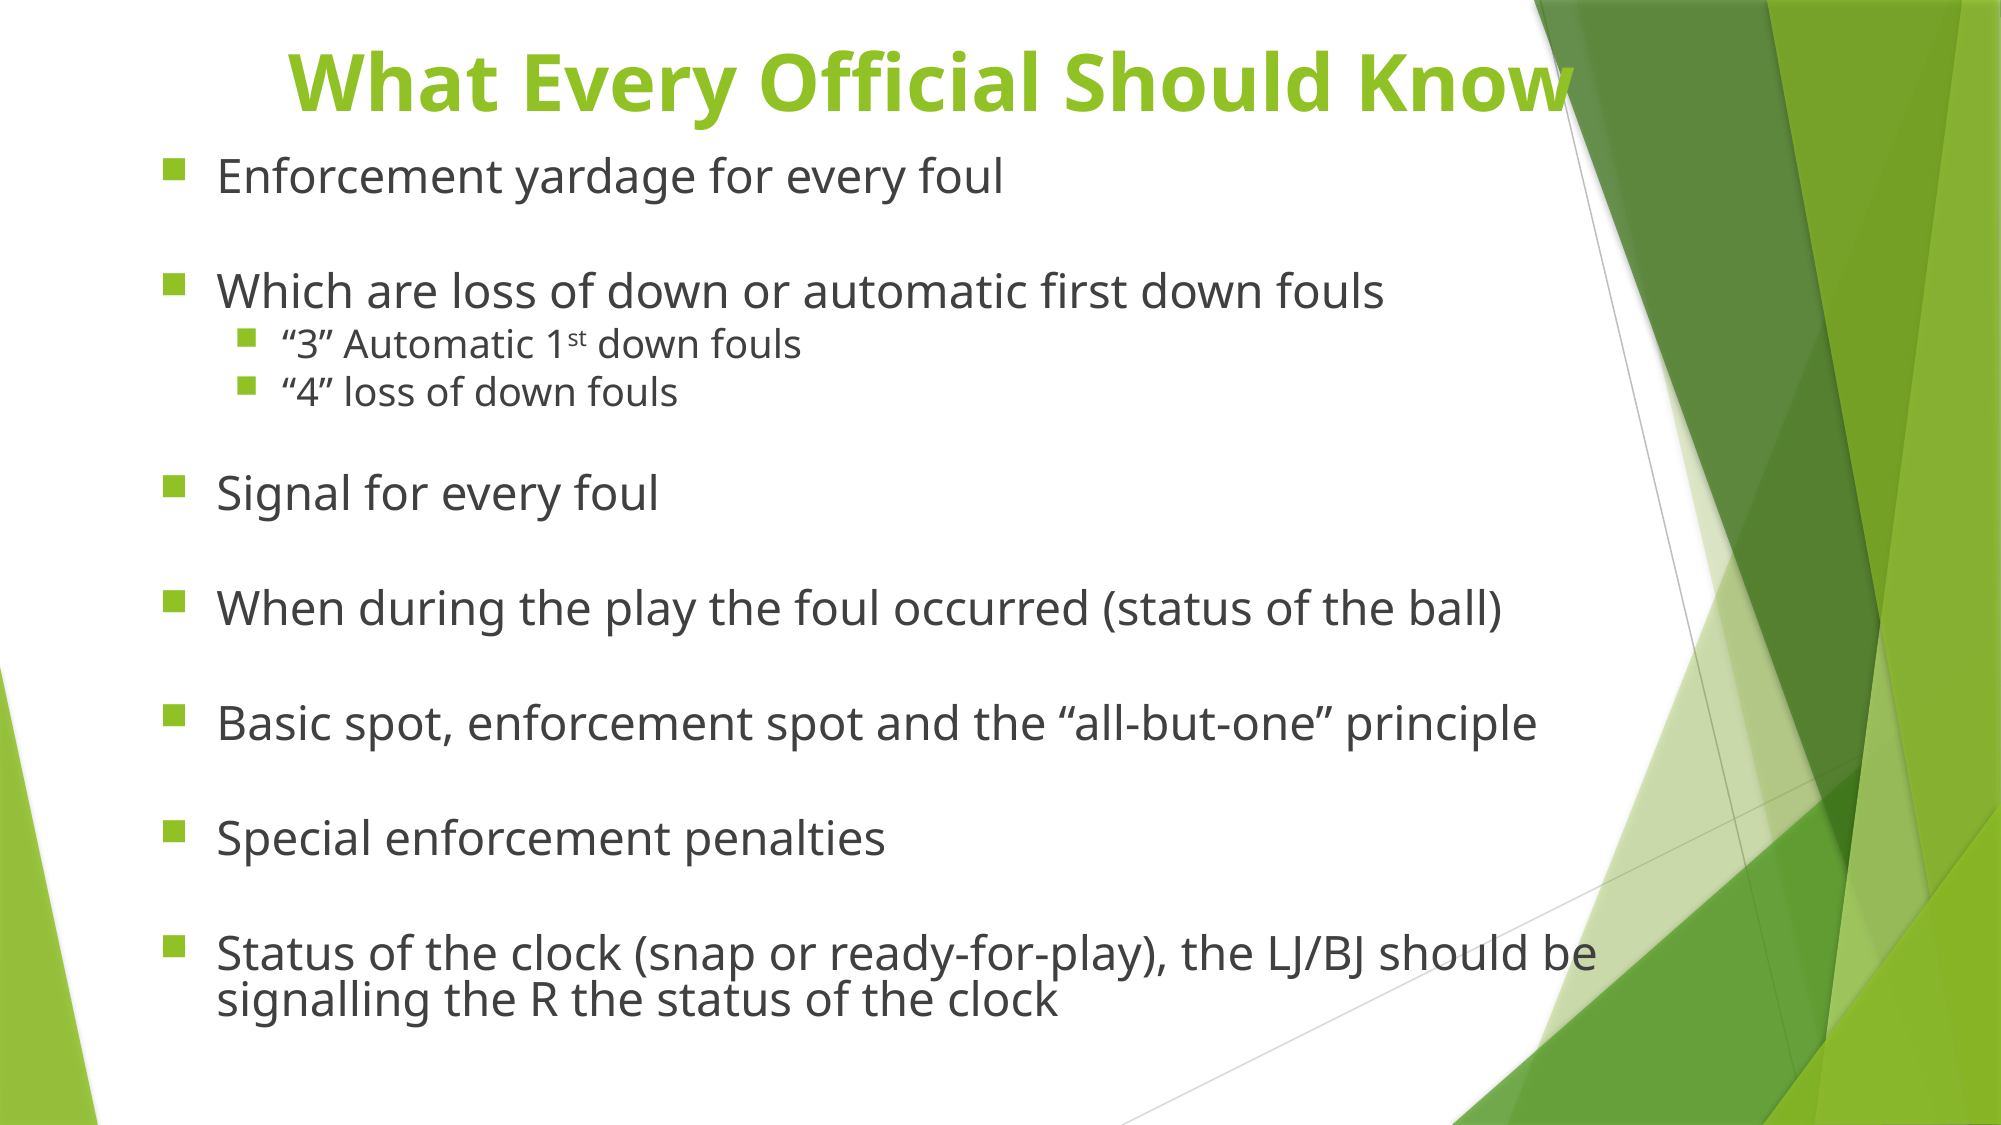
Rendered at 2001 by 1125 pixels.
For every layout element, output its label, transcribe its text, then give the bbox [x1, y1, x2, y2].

title What Every Official Should Know [273, 24, 1691, 228]
list Enforcement yardage for every foul Which are loss of down or automatic first down fouls “3” Automatic 1st down fouls “4” loss of down fouls Signal for every foul When during the play the foul occurred (status of the ball) Basic spot, enforcement spot and the “all-but-one” principle Special enforcement penalties Status of the clock (snap or ready-for-play), the LJ/BJ should be signalling the R the status of the clock [145, 149, 1638, 1033]
